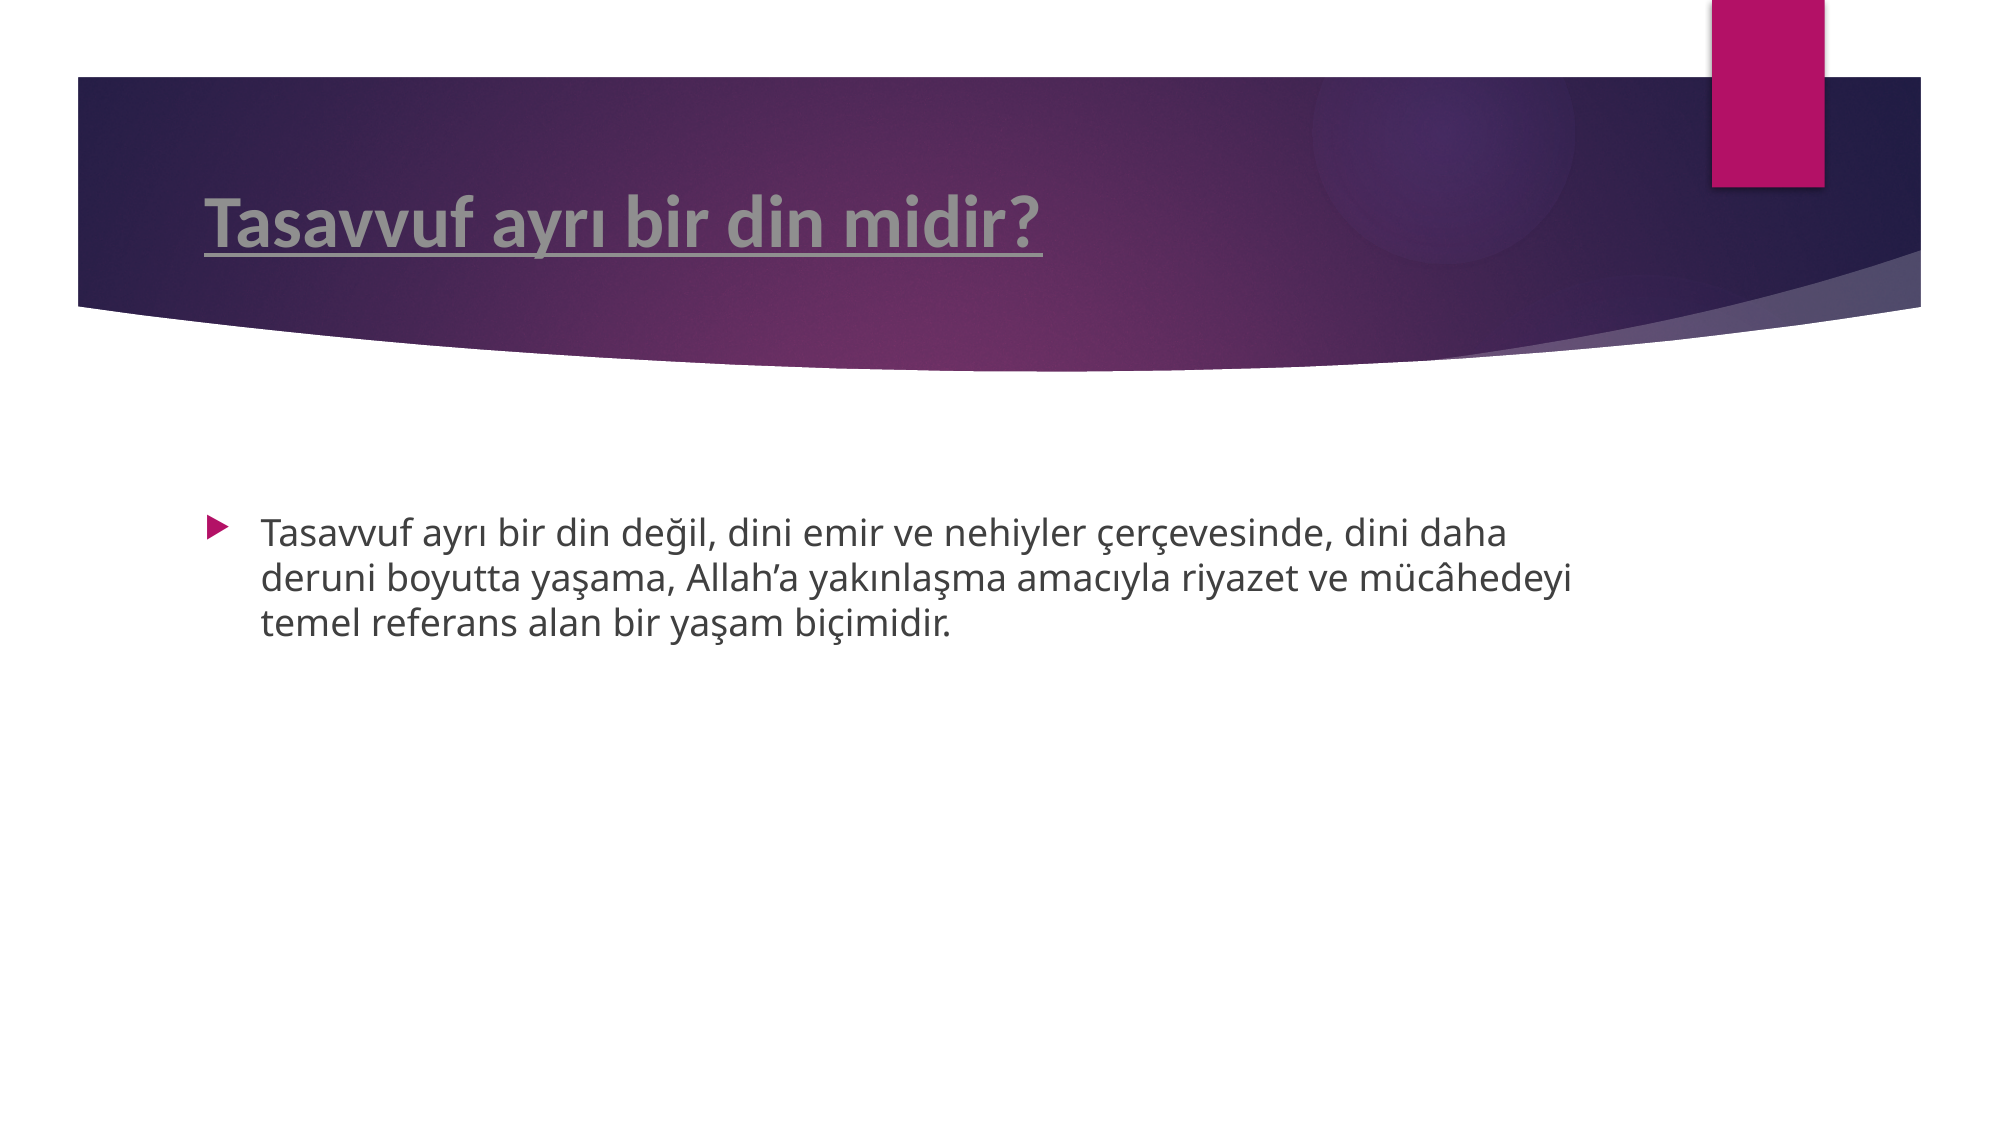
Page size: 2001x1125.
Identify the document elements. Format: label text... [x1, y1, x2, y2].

list Tasavvuf ayrı bir din değil, dini emir ve nehiyler çerçevesinde, dini daha deruni boyutta yaşama, Allah’a yakınlaşma amacıyla riyazet ve mücâhedeyi temel referans alan bir yaşam biçimidir. [189, 435, 1638, 777]
title Tasavvuf ayrı bir din midir? [189, 159, 1627, 276]
